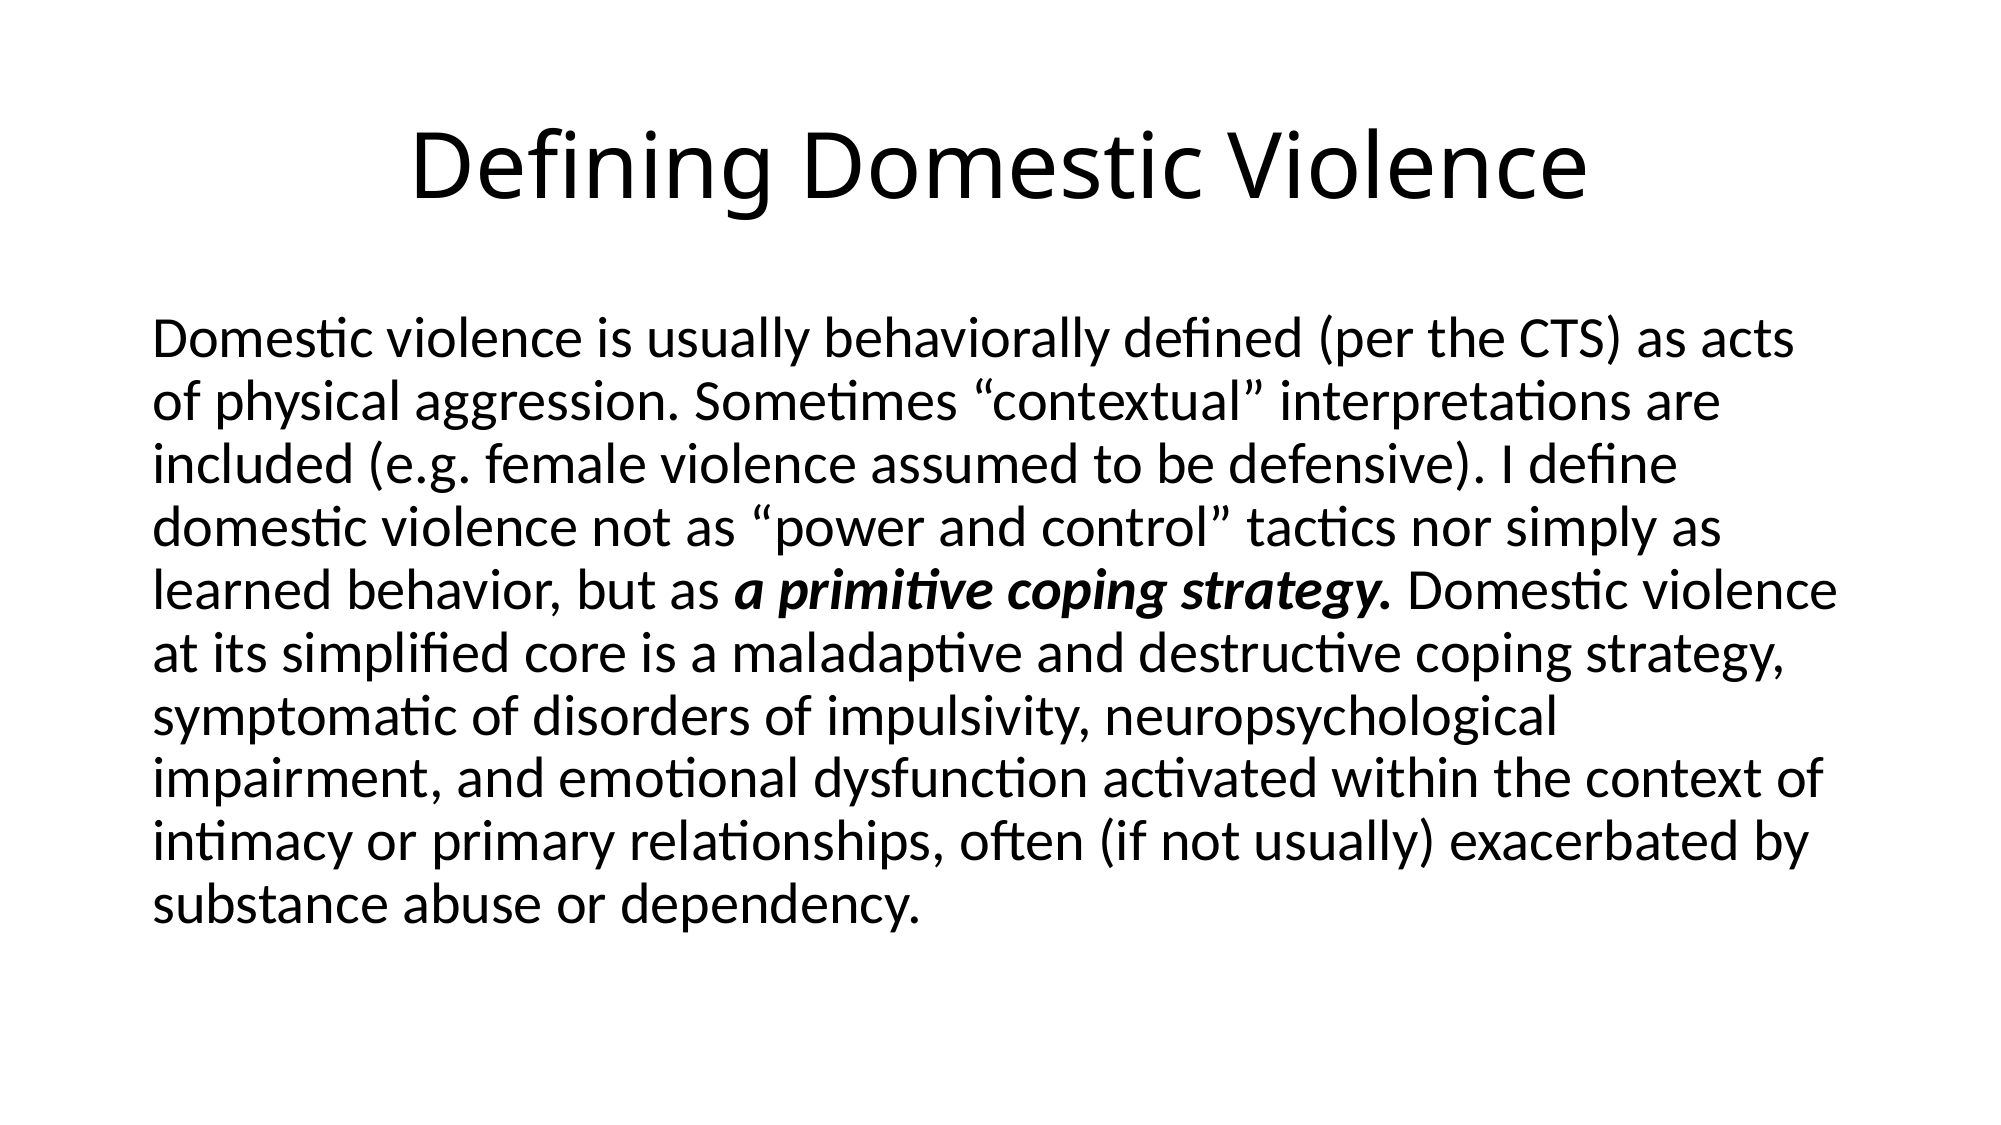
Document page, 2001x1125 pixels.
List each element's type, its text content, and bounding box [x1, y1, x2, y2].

title Defining Domestic Violence [137, 59, 1863, 278]
list Domestic violence is usually behaviorally defined (per the CTS) as acts of physical aggression. Sometimes “contextual” interpretations are included (e.g. female violence assumed to be defensive). I deﬁne domestic violence not as “power and control” tactics nor simply as learned behavior, but as a primitive coping strategy. Domestic violence at its simpliﬁed core is a maladaptive and destructive coping strategy, symptomatic of disorders of impulsivity, neuropsychological impairment, and emotional dysfunction activated within the context of intimacy or primary relationships, often (if not usually) exacerbated by substance abuse or dependency. [137, 299, 1863, 1014]
